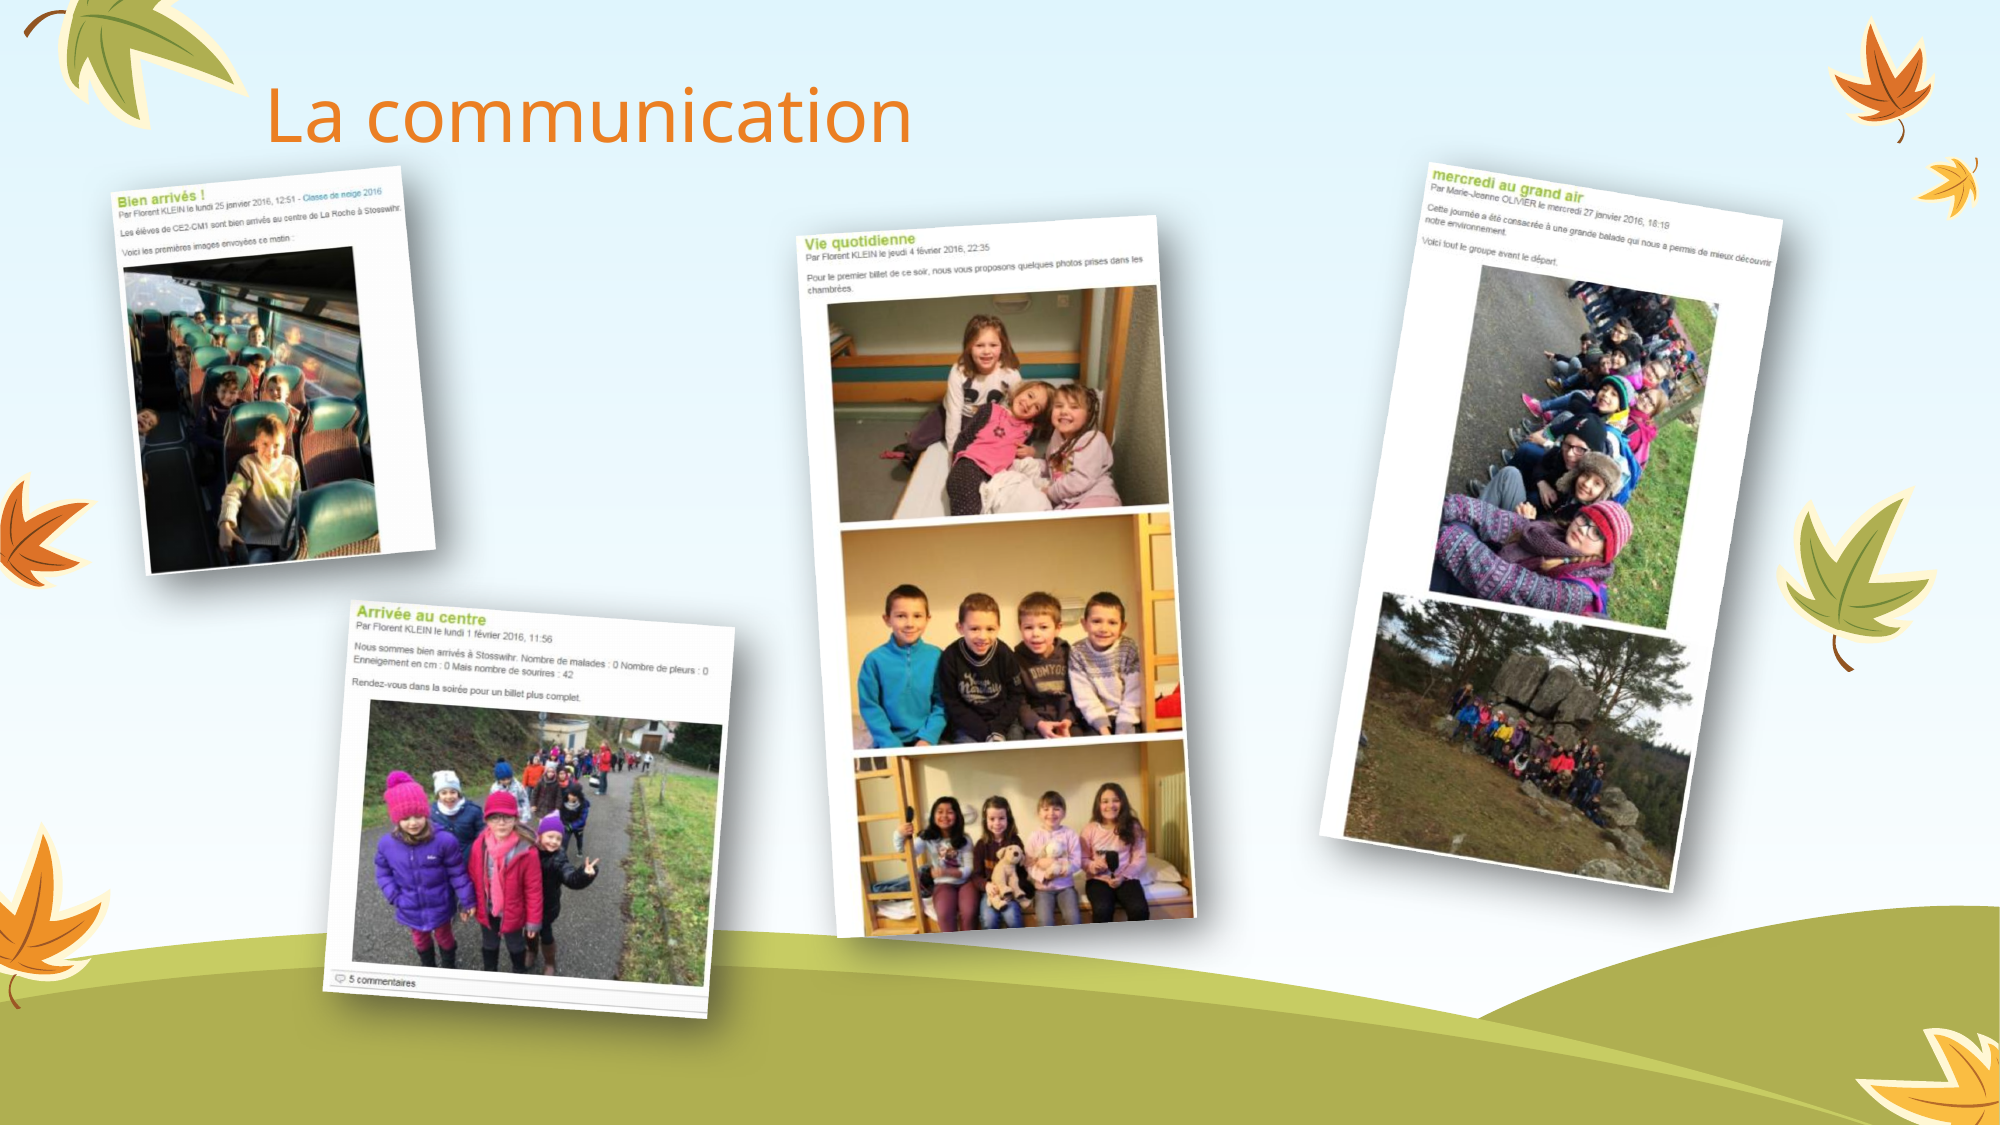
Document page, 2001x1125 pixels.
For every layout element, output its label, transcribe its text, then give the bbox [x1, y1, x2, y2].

picture [111, 166, 435, 575]
picture [323, 600, 735, 1018]
picture [1320, 163, 1783, 893]
title La communication [249, 59, 1028, 166]
picture [796, 216, 1197, 938]
